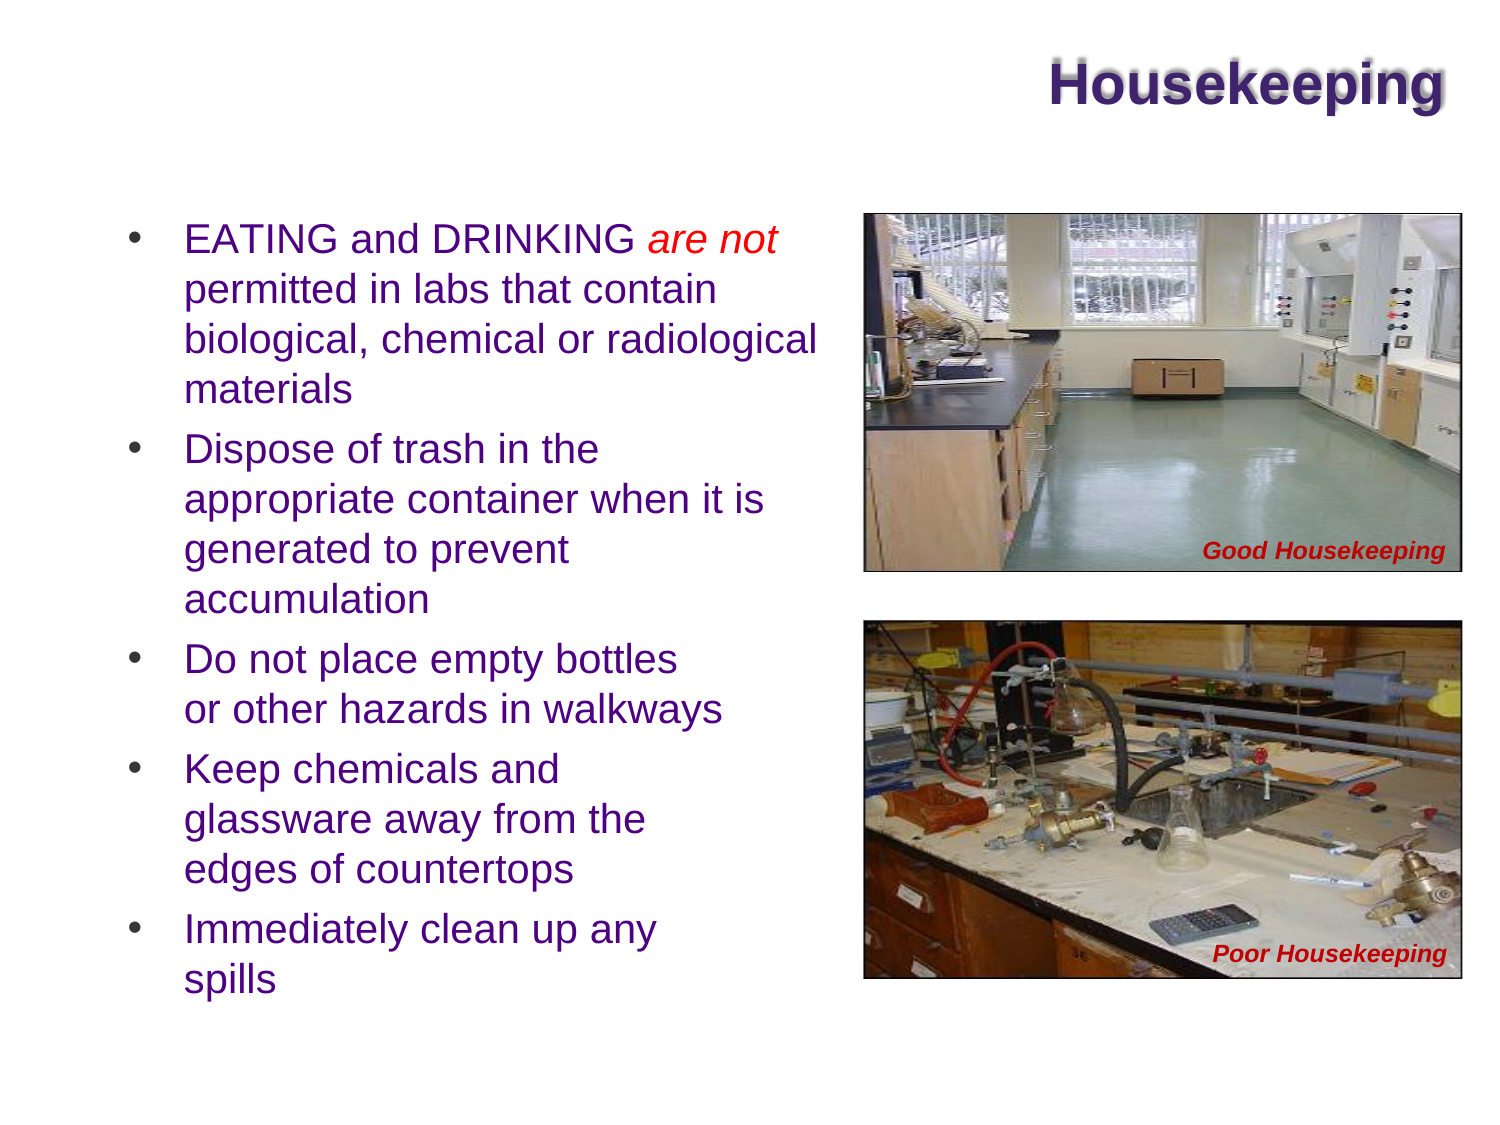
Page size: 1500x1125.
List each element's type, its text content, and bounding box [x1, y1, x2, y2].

text_box [1407, 20, 1500, 118]
text_box [862, 212, 1463, 573]
text_box [1008, 20, 1407, 118]
text_box EATING and DRINKING are not permitted in labs that contain biological, chemical or radiological materials Dispose of trash in the appropriate container when it is generated to prevent accumulation Do not place empty bottles or other hazards in walkways Keep chemicals and glassware away from the edges of countertops Immediately clean up any spills [125, 212, 823, 1003]
text_box Housekeeping [1046, 46, 1450, 117]
text_box [862, 619, 1463, 979]
text_box Good Housekeeping [1200, 534, 1449, 565]
text_box Poor Housekeeping [1210, 938, 1450, 968]
